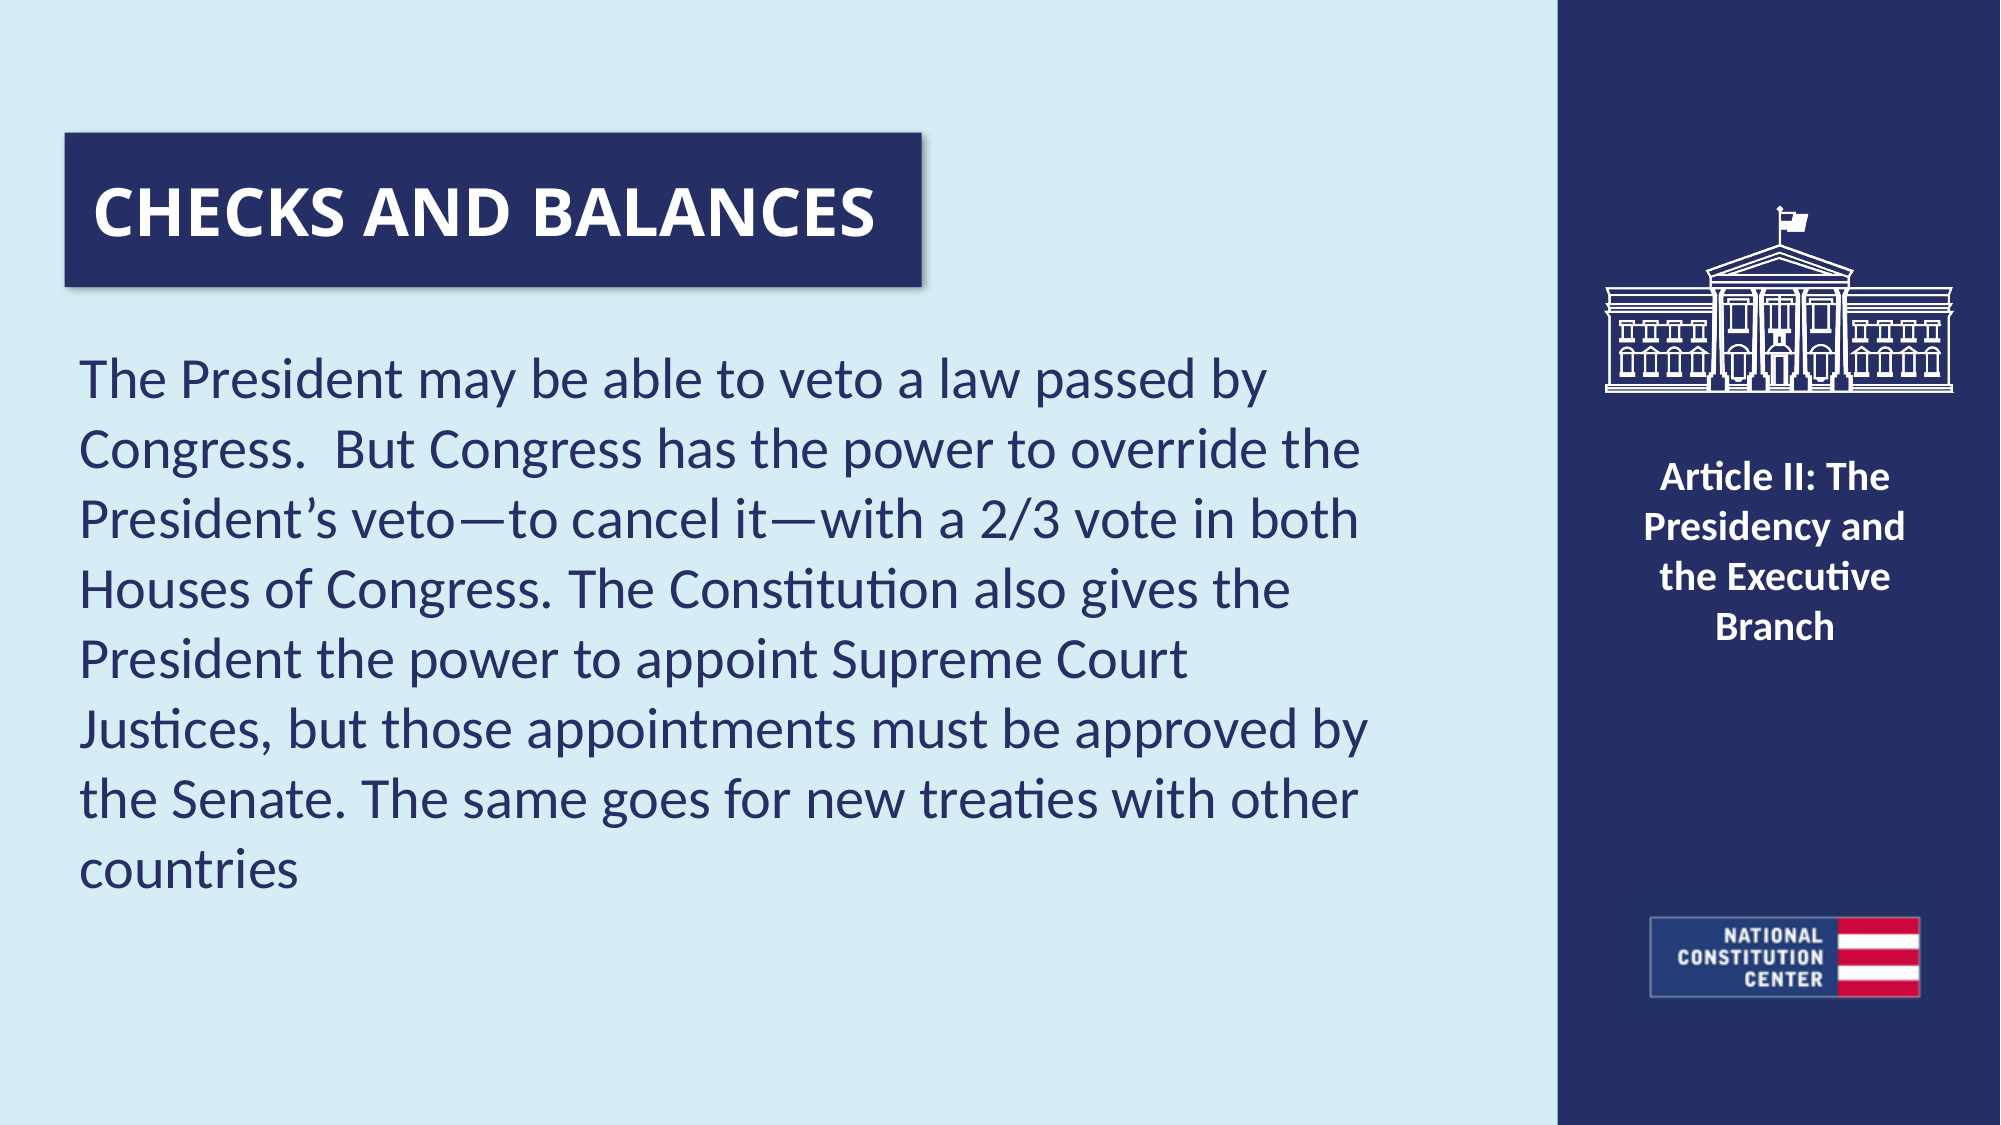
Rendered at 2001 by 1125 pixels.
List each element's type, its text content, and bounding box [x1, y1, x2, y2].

text_box The President may be able to veto a law passed by Congress. But Congress has the power to override the President’s veto—to cancel it—with a 2/3 vote in both Houses of Congress. The Constitution also gives the President the power to appoint Supreme Court Justices, but those appointments must be approved by the Senate. The same goes for new treaties with other countries [64, 332, 1412, 914]
picture [1620, 849, 1937, 1023]
text_box CHECKS AND BALANCES [64, 132, 922, 288]
picture [1587, 107, 1971, 491]
